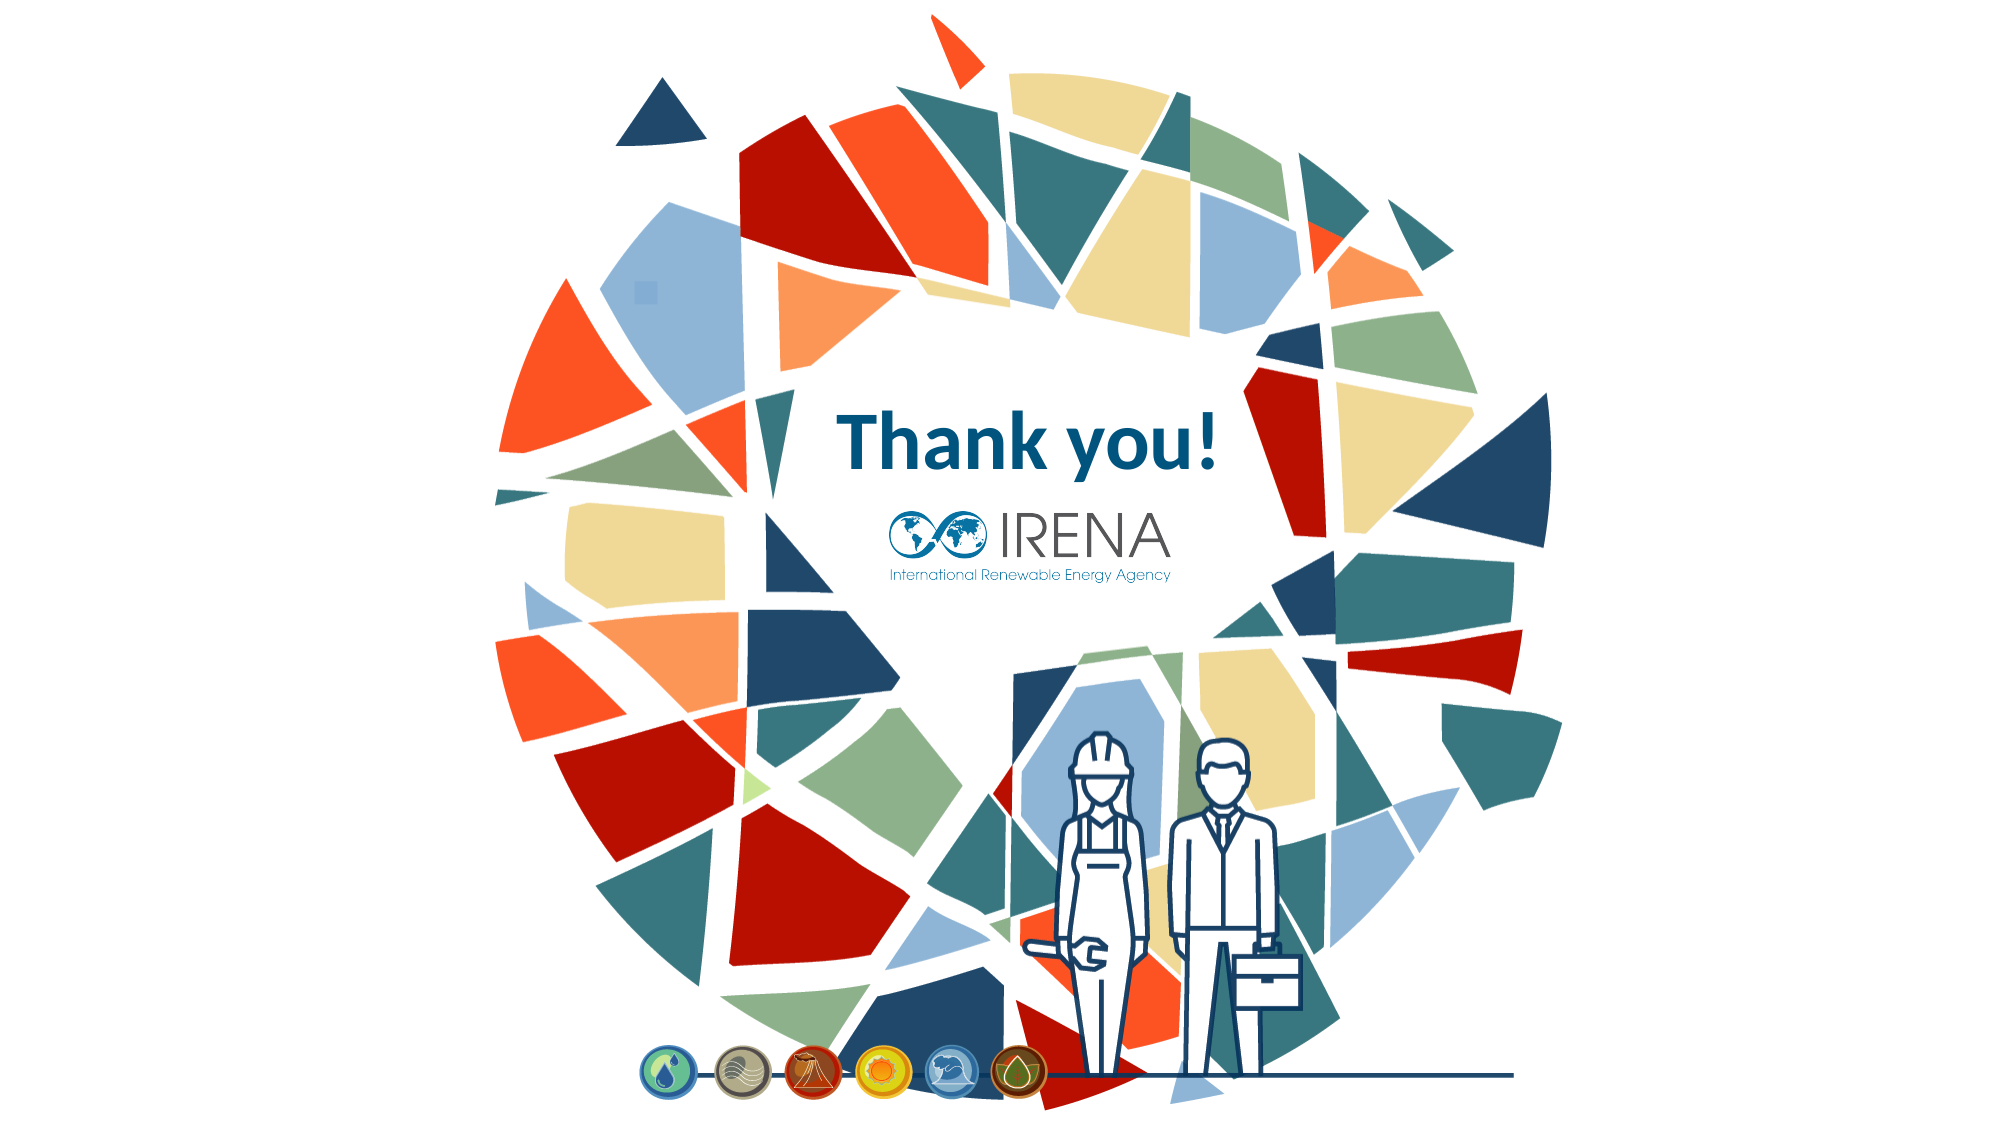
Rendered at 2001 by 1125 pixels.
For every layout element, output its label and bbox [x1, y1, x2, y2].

picture [495, 14, 1563, 1111]
